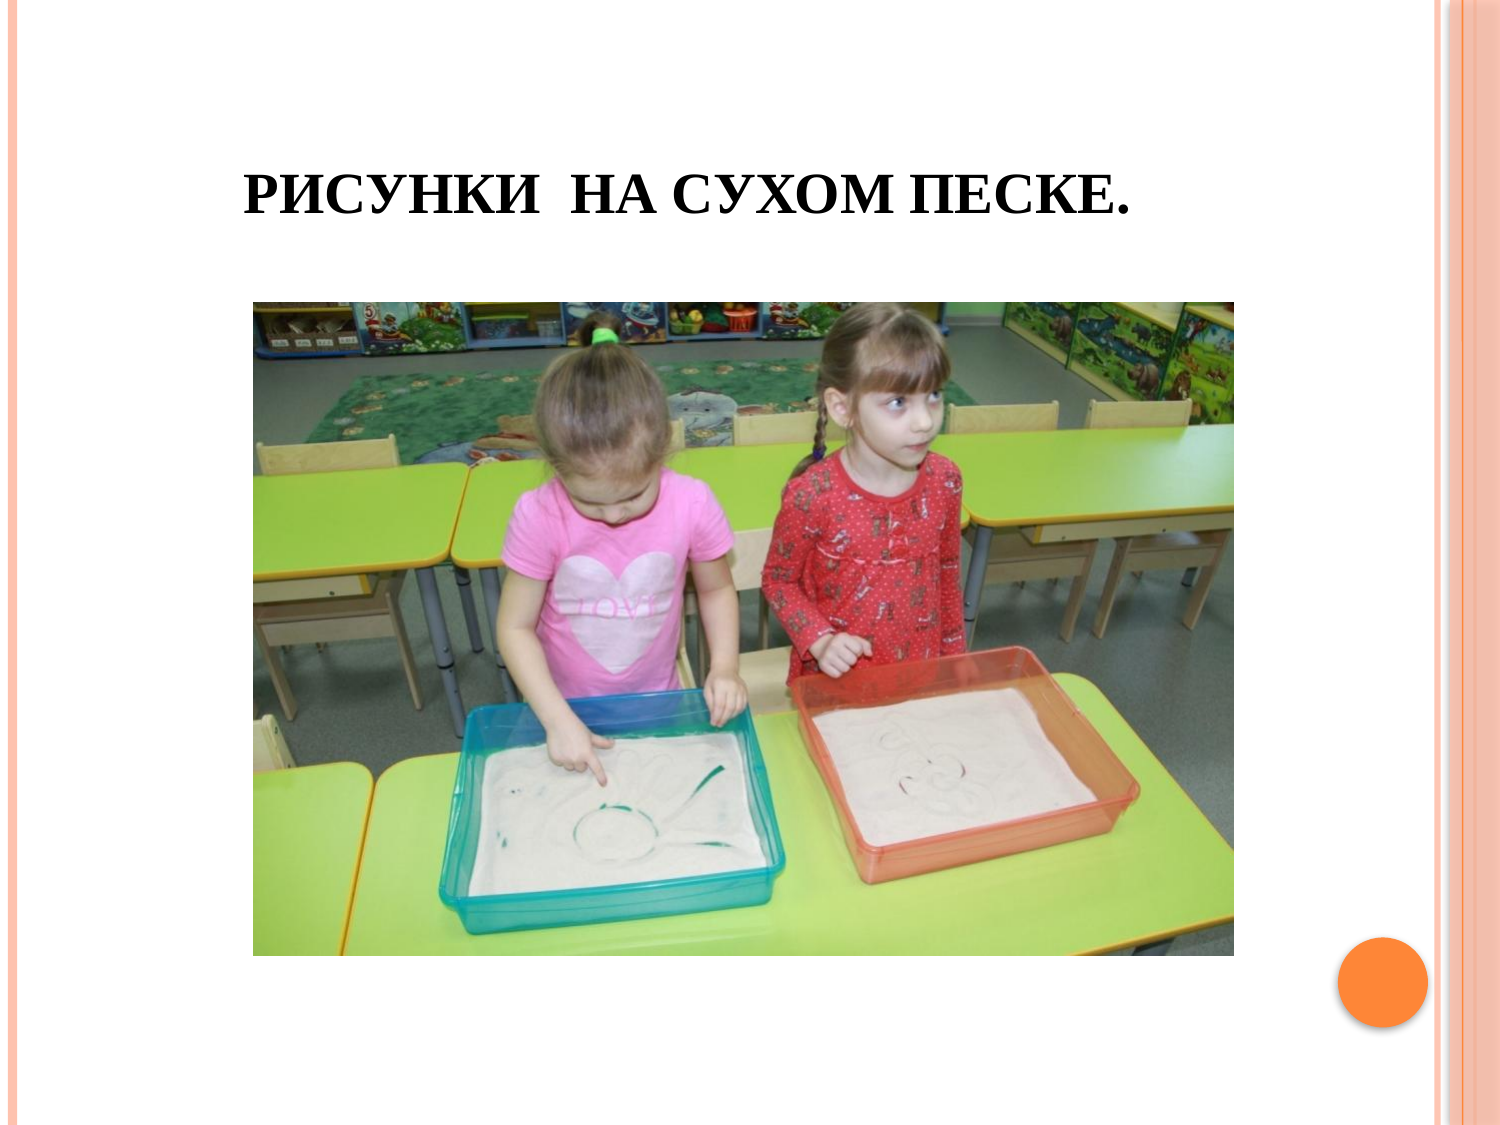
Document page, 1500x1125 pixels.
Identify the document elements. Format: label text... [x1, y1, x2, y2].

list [253, 302, 1234, 957]
title Рисунки на сухом песке. [75, 45, 1300, 233]
